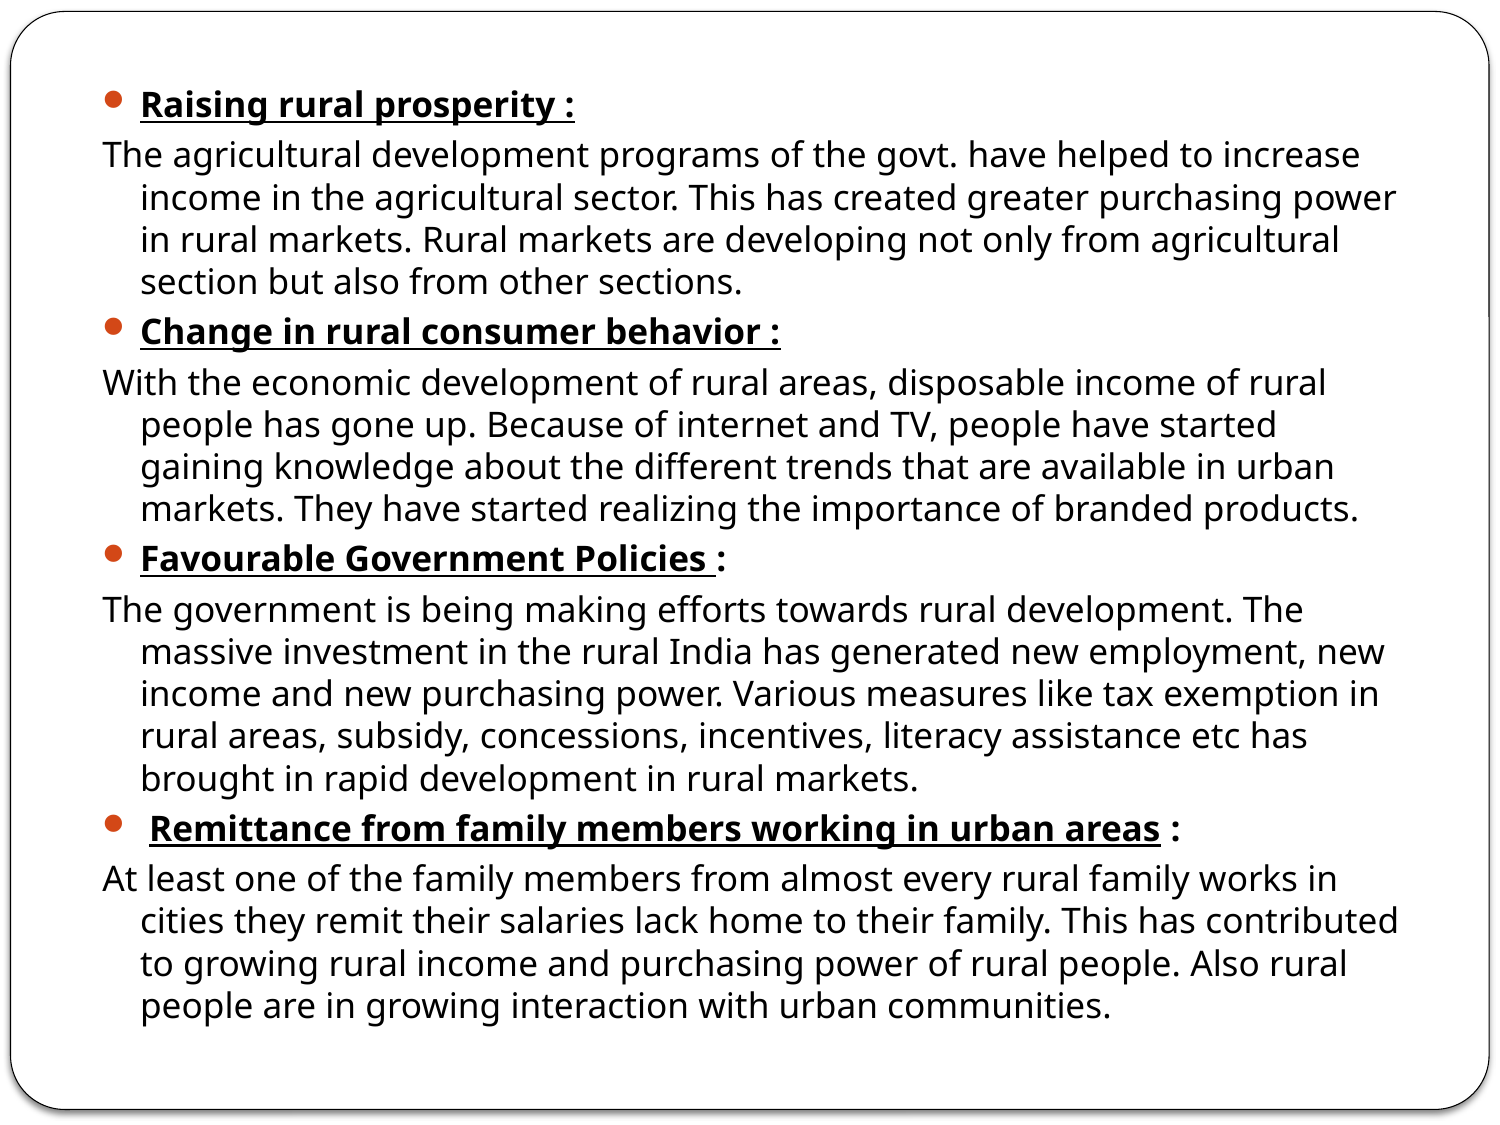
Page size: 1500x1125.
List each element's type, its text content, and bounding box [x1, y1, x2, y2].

list Raising rural prosperity : The agricultural development programs of the govt. have helped to increase income in the agricultural sector. This has created greater purchasing power in rural markets. Rural markets are developing not only from agricultural section but also from other sections. Change in rural consumer behavior : With the economic development of rural areas, disposable income of rural people has gone up. Because of internet and TV, people have started gaining knowledge about the different trends that are available in urban markets. They have started realizing the importance of branded products. Favourable Government Policies : The government is being making efforts towards rural development. The massive investment in the rural India has generated new employment, new income and new purchasing power. Various measures like tax exemption in rural areas, subsidy, concessions, incentives, literacy assistance etc has brought in rapid development in rural markets. Remittance from family members working in urban areas : At least one of the family members from almost every rural family works in cities they remit their salaries lack home to their family. This has contributed to growing rural income and purchasing power of rural people. Also rural people are in growing interaction with urban communities. [87, 75, 1425, 1050]
